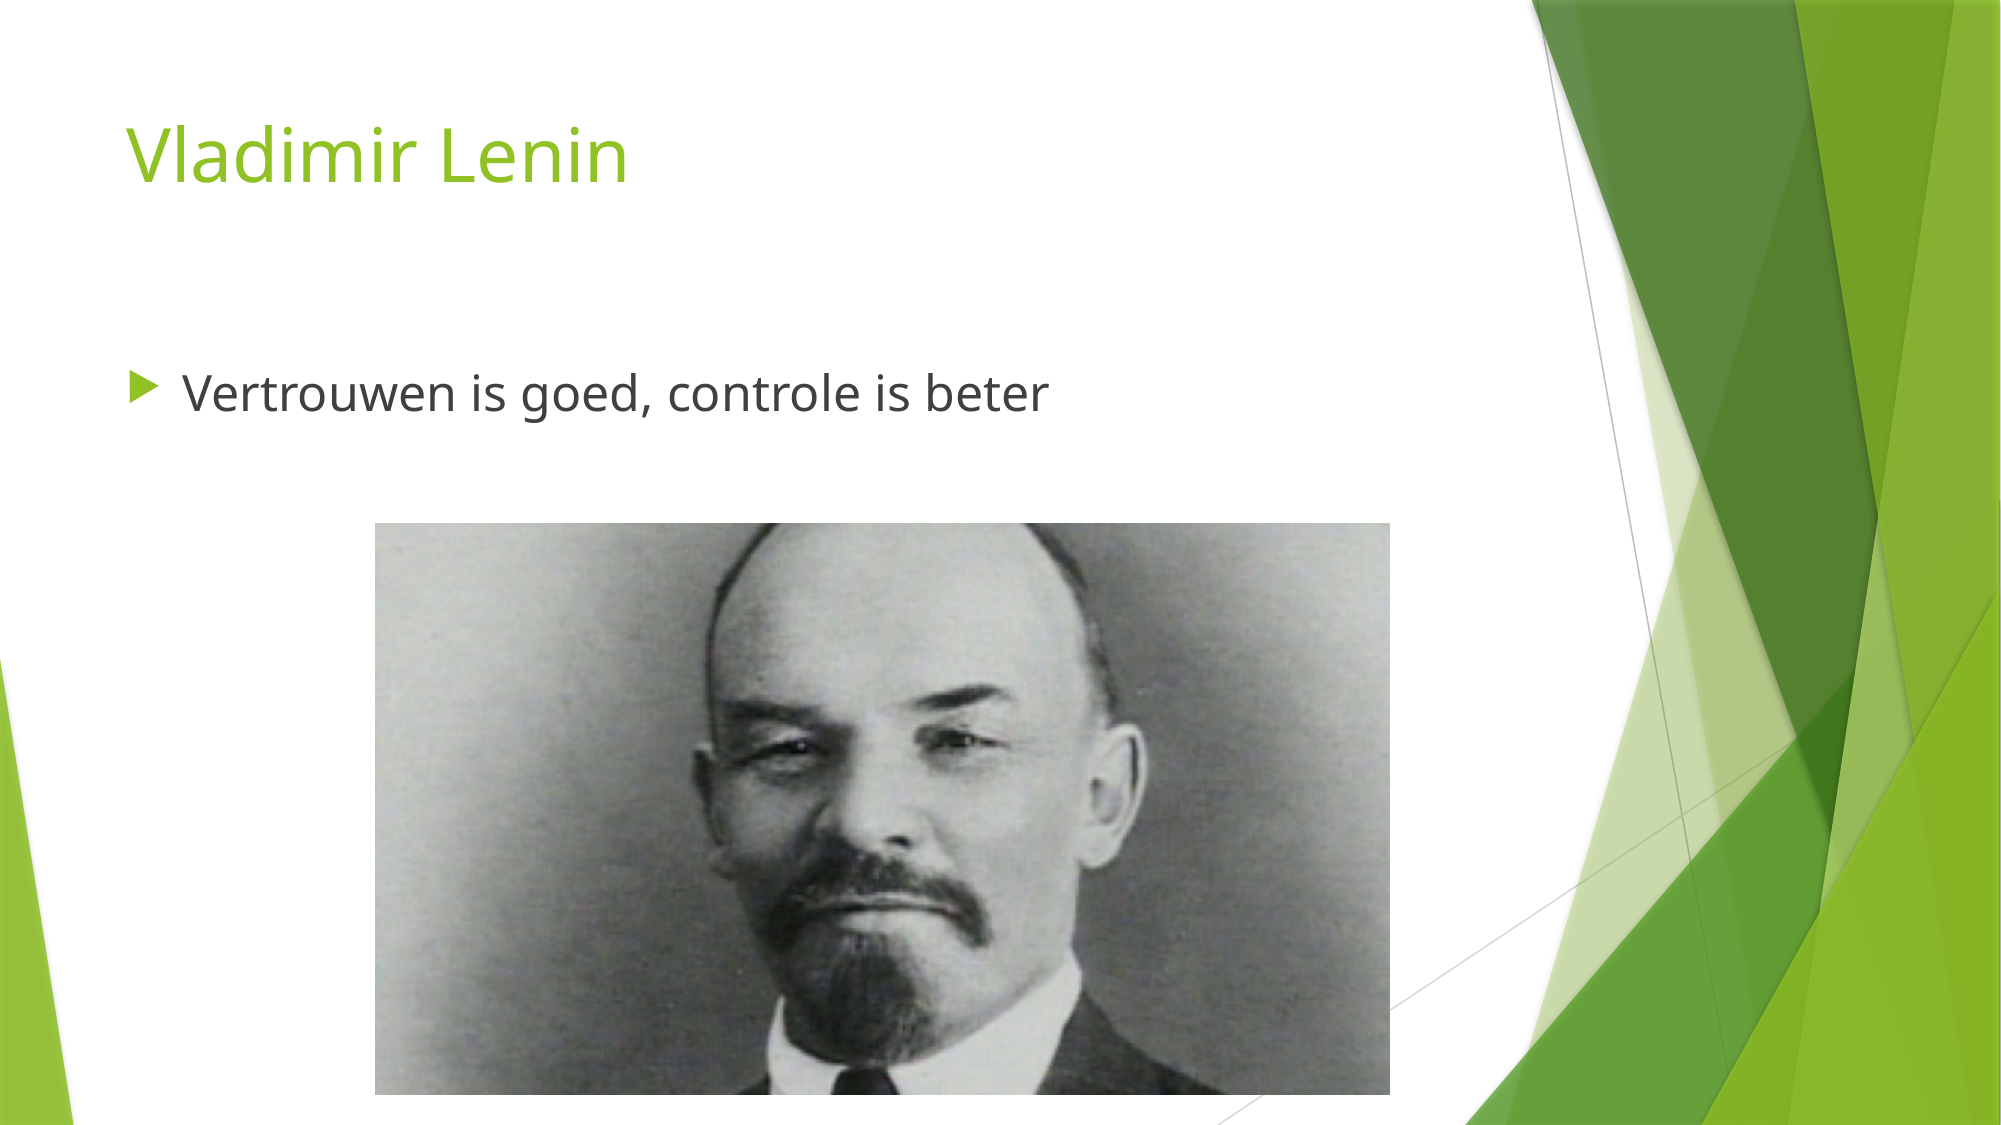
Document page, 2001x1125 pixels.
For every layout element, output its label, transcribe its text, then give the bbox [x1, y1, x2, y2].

picture [374, 523, 1391, 1096]
list Vertrouwen is goed, controle is beter [111, 354, 1522, 992]
title Vladimir Lenin [111, 99, 1522, 317]
